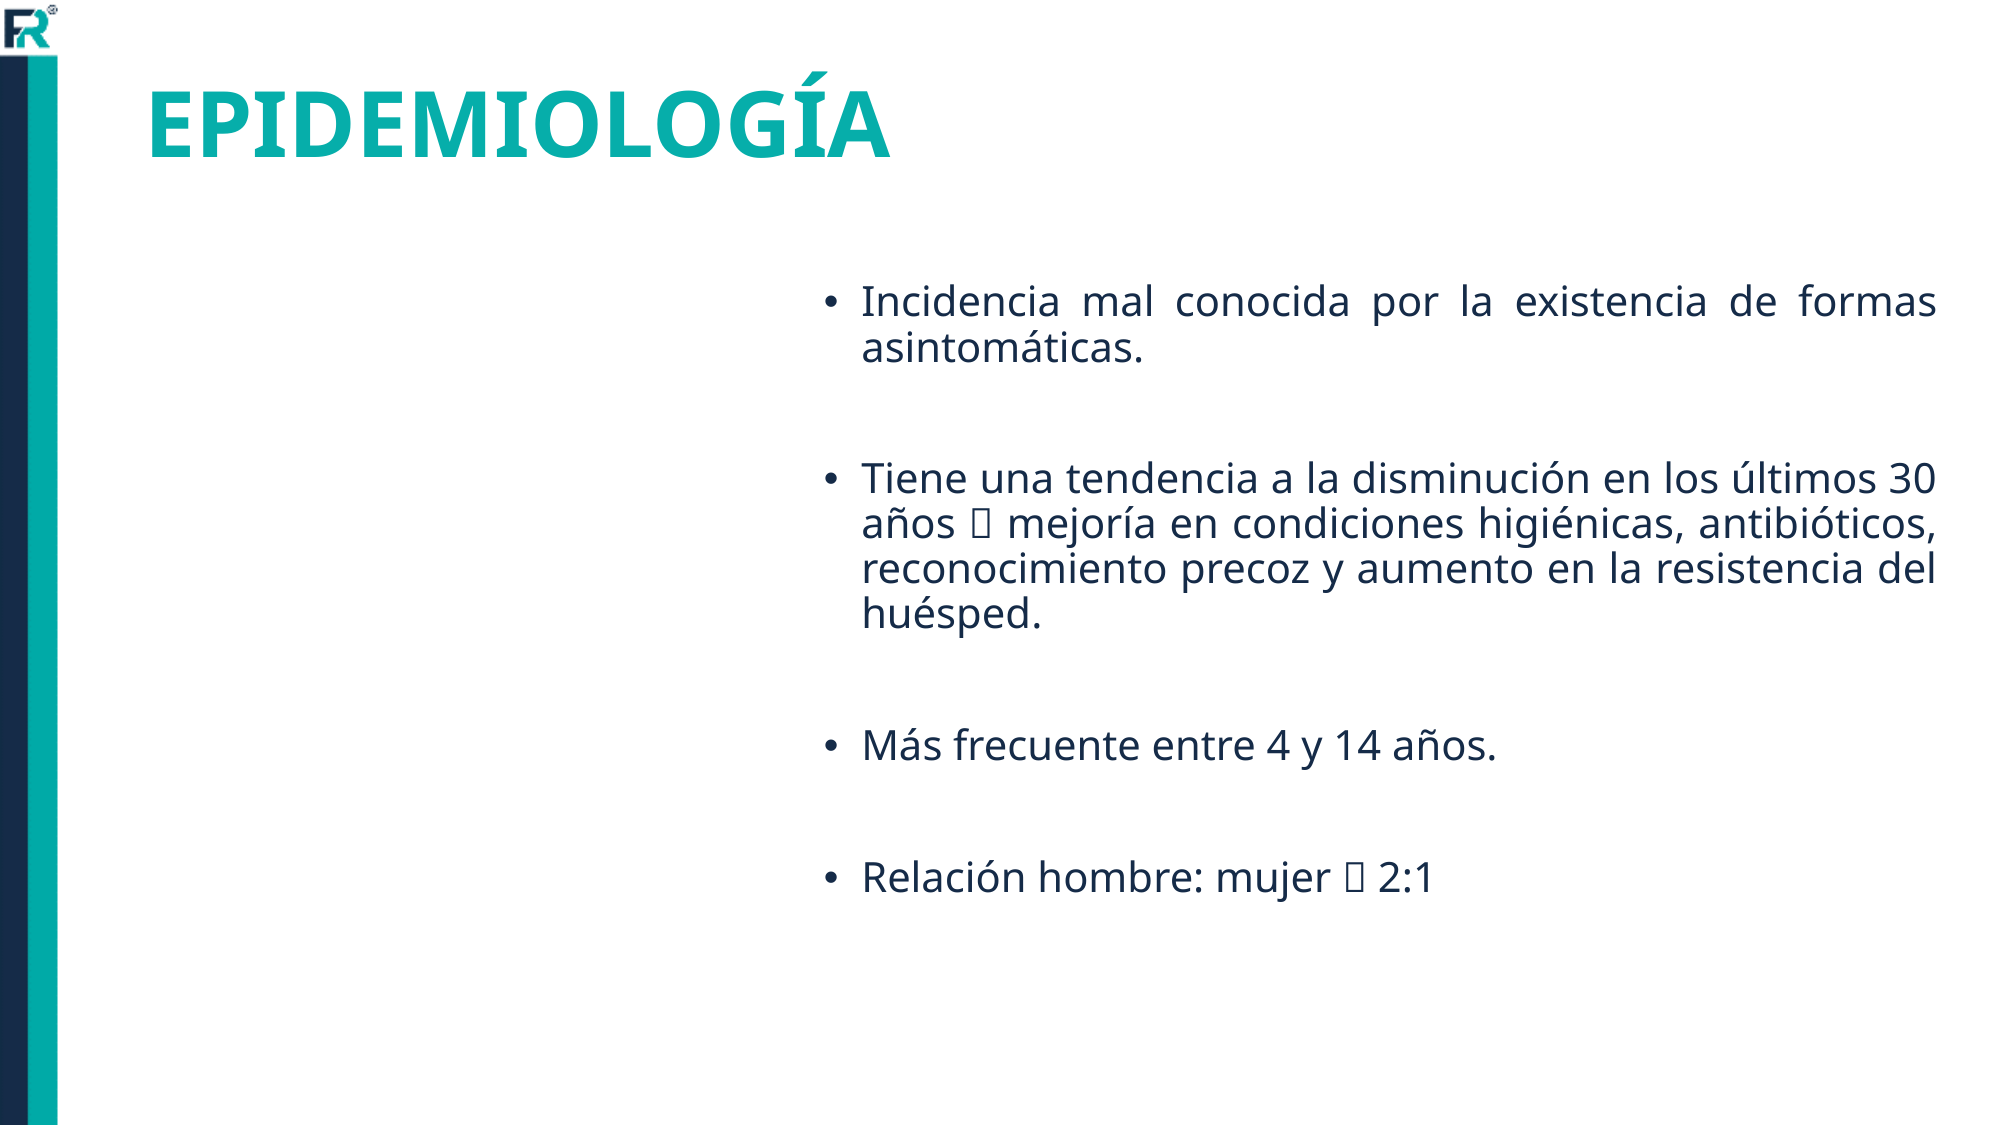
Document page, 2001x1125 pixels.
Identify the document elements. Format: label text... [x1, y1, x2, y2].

title EPIDEMIOLOGÍA [0, 19, 1381, 237]
list Incidencia mal conocida por la existencia de formas asintomáticas. Tiene una tendencia a la disminución en los últimos 30 años  mejoría en condiciones higiénicas, antibióticos, reconocimiento precoz y aumento en la resistencia del huésped. Más frecuente entre 4 y 14 años. Relación hombre: mujer  2:1 [808, 273, 1953, 1029]
picture [0, 0, 2001, 1125]
